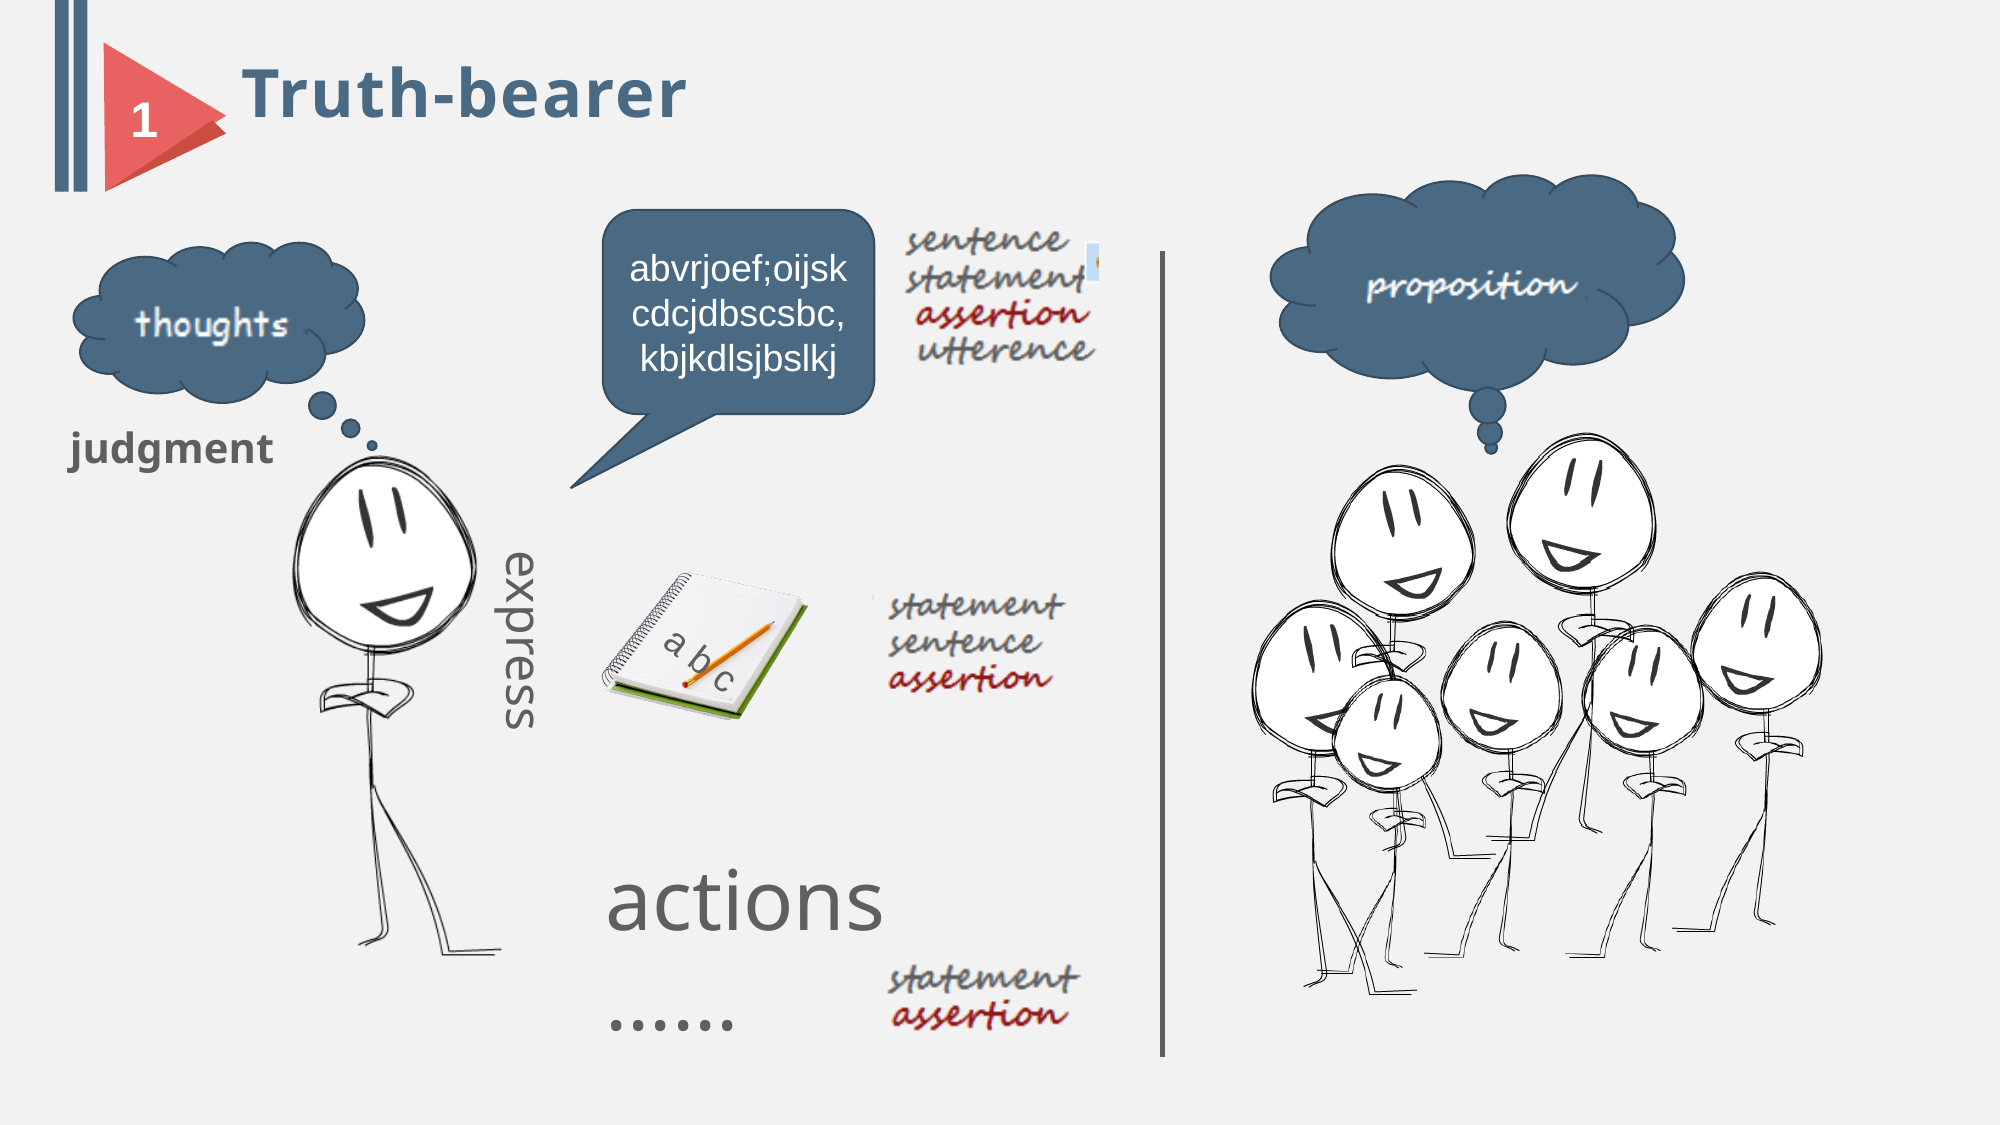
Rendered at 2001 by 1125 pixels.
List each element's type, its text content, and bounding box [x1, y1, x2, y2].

text_box [98, 241, 359, 294]
text_box actions...... [590, 1000, 874, 1055]
picture [5, 213, 1162, 1058]
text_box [54, 0, 82, 192]
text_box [103, 42, 227, 192]
text_box abvrjoef;oijskcdcjdbscsbc,kbjkdlsjbslkj [601, 208, 876, 294]
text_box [592, 562, 814, 732]
text_box [1269, 174, 1686, 300]
title Truth-bearer [226, 36, 1952, 156]
picture [1163, 248, 2000, 1031]
